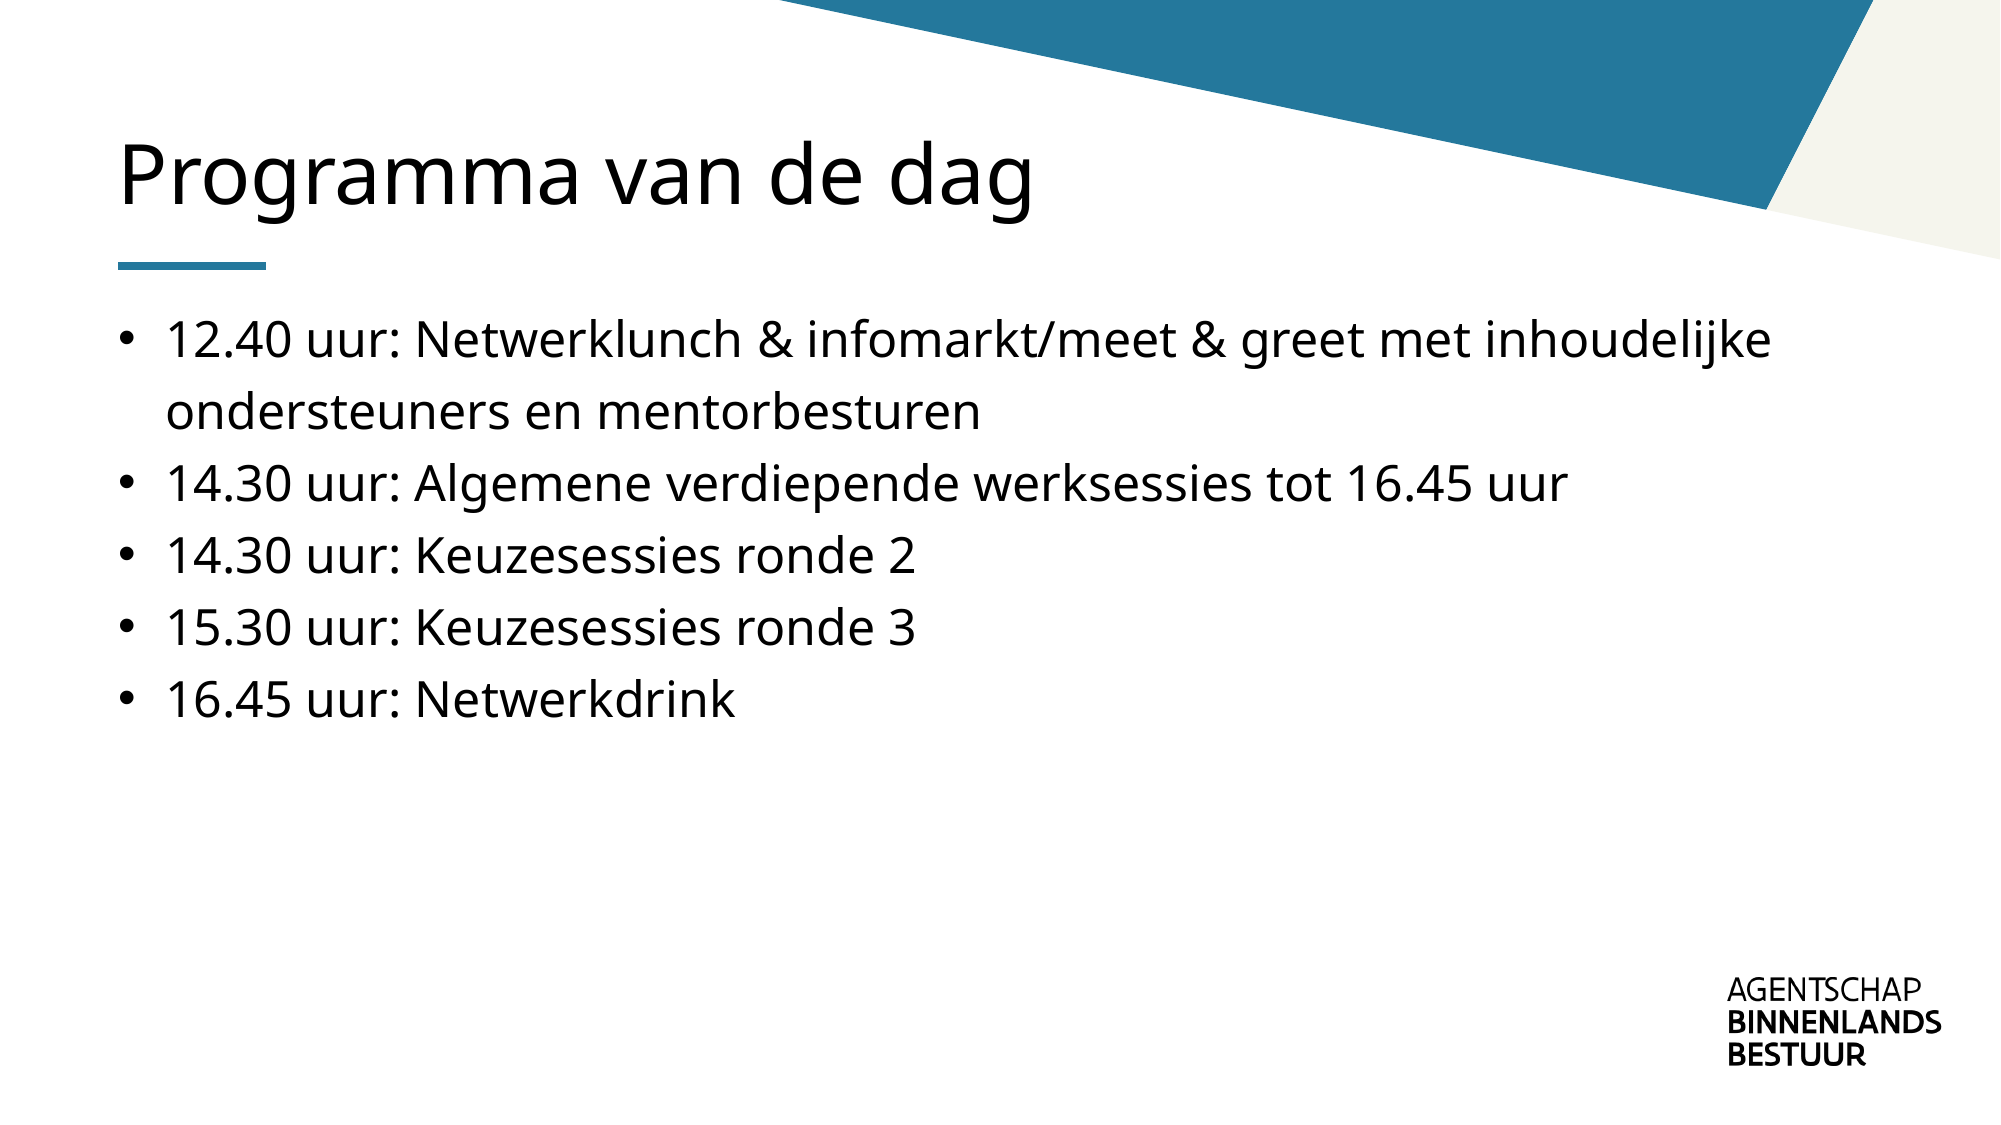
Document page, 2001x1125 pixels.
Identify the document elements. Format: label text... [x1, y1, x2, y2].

list 12.40 uur: Netwerklunch & infomarkt/meet & greet met inhoudelijke ondersteuners en mentorbesturen 14.30 uur: Algemene verdiepende werksessies tot 16.45 uur 14.30 uur: Keuzesessies ronde 2 15.30 uur: Keuzesessies ronde 3 16.45 uur: Netwerkdrink [118, 295, 1882, 945]
title Programma van de dag [117, 118, 1882, 237]
picture [1726, 977, 1942, 1066]
